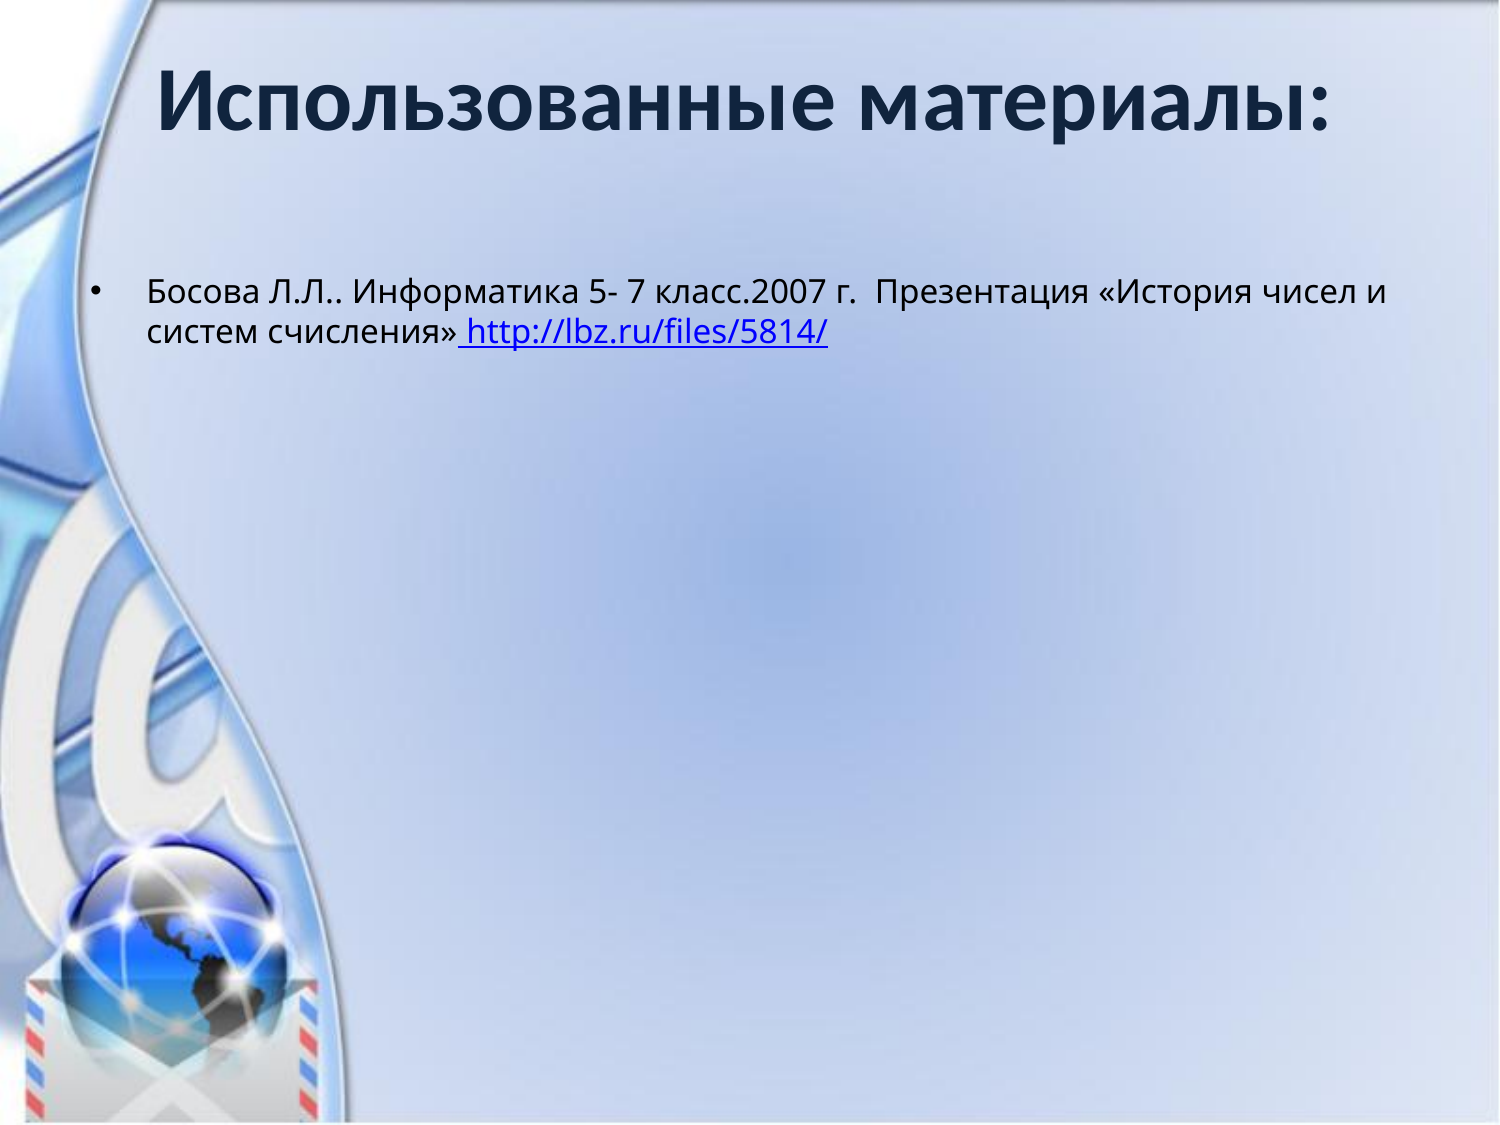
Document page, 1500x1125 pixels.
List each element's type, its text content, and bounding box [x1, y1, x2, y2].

list Босова Л.Л.. Информатика 5- 7 класс.2007 г. Презентация «История чисел и систем счисления» http://lbz.ru/files/5814/ [75, 262, 1425, 1005]
picture [0, 0, 1500, 1125]
title Использованные материалы: [70, 0, 1421, 188]
